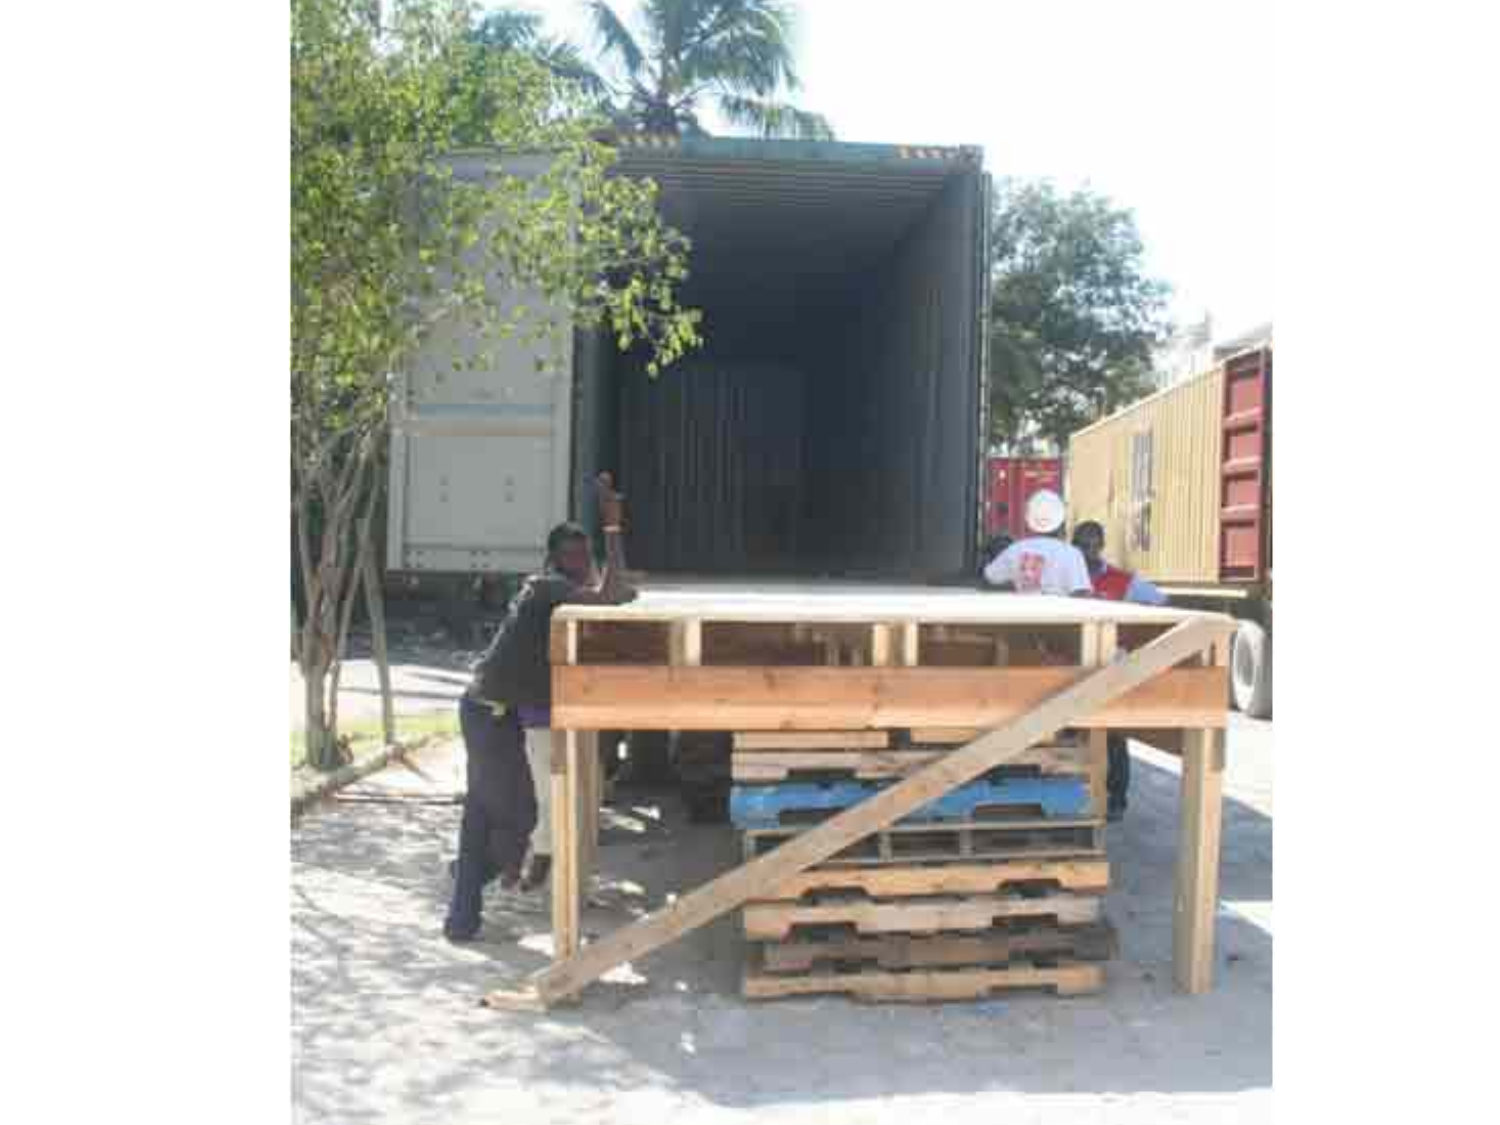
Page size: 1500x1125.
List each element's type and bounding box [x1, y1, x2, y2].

picture [288, 0, 1276, 1125]
